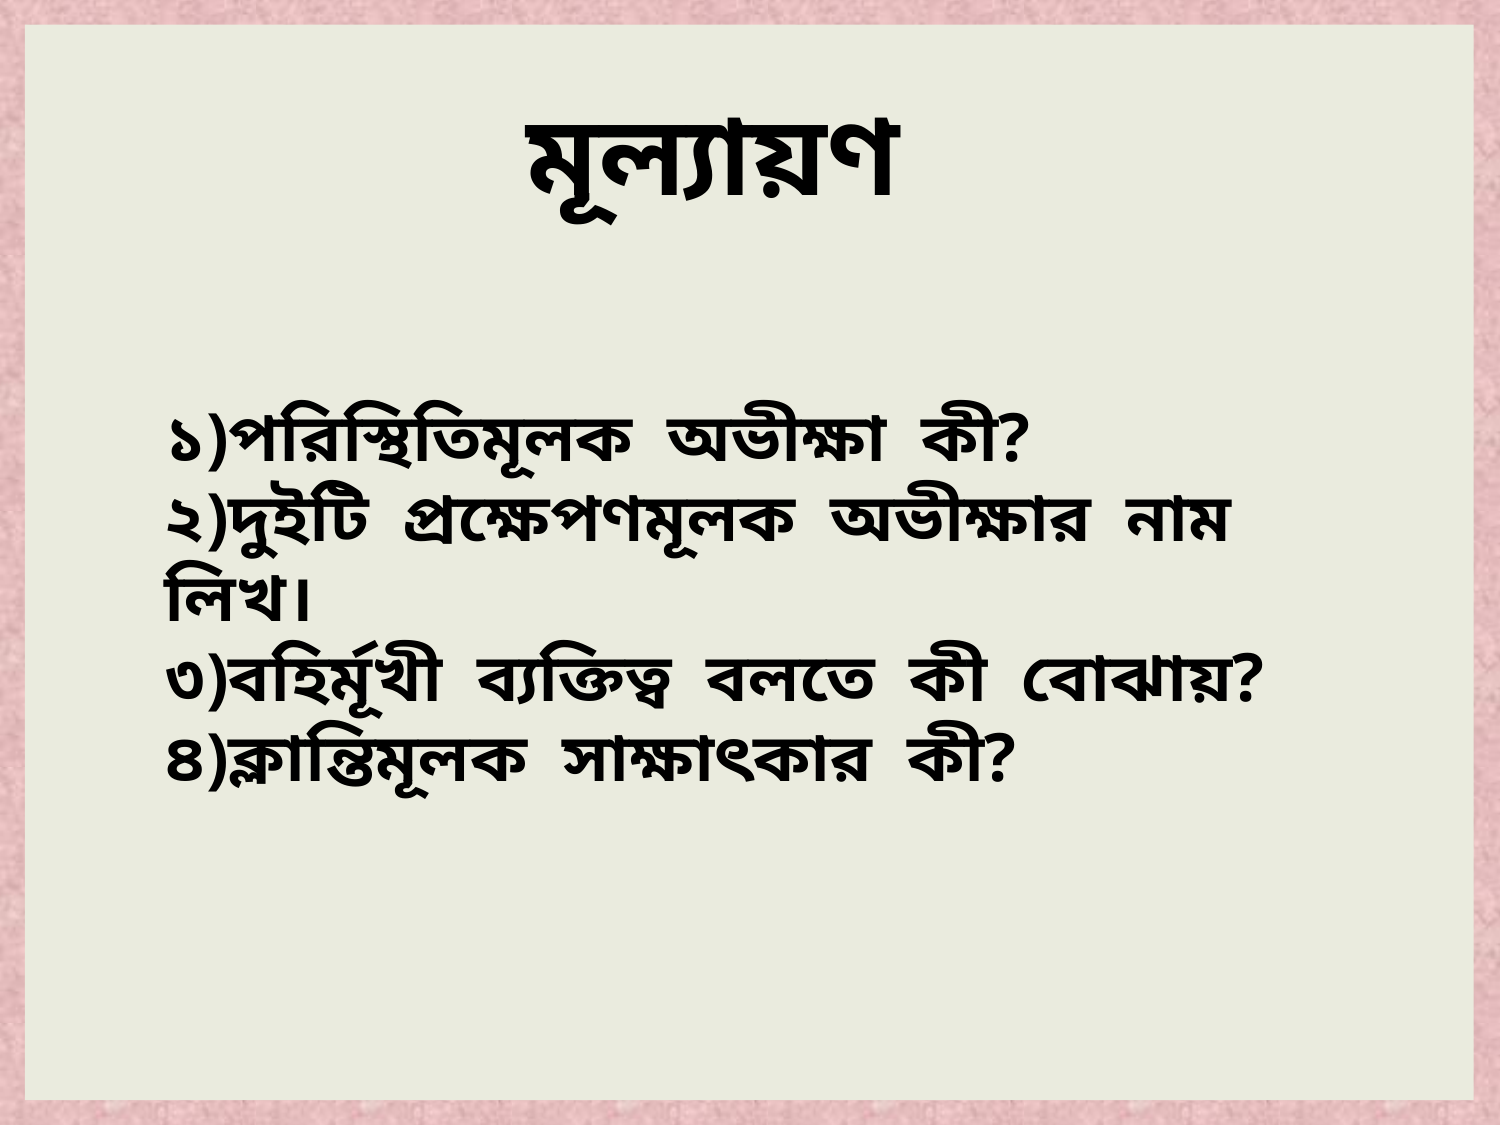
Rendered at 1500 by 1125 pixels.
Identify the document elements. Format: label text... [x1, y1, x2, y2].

picture [0, 0, 1500, 1125]
text_box মূল্যায়ণ [511, 74, 915, 225]
text_box ১)পরিস্থিতিমূলক অভীক্ষা কী? ২)দুইটি প্রক্ষেপণমূলক অভীক্ষার নাম লিখ। ৩)বহির্মূখী ব্যক্তিত্ব বলতে কী বোঝায়? ৪)ক্লান্তিমূলক সাক্ষাৎকার কী? [149, 387, 1363, 802]
